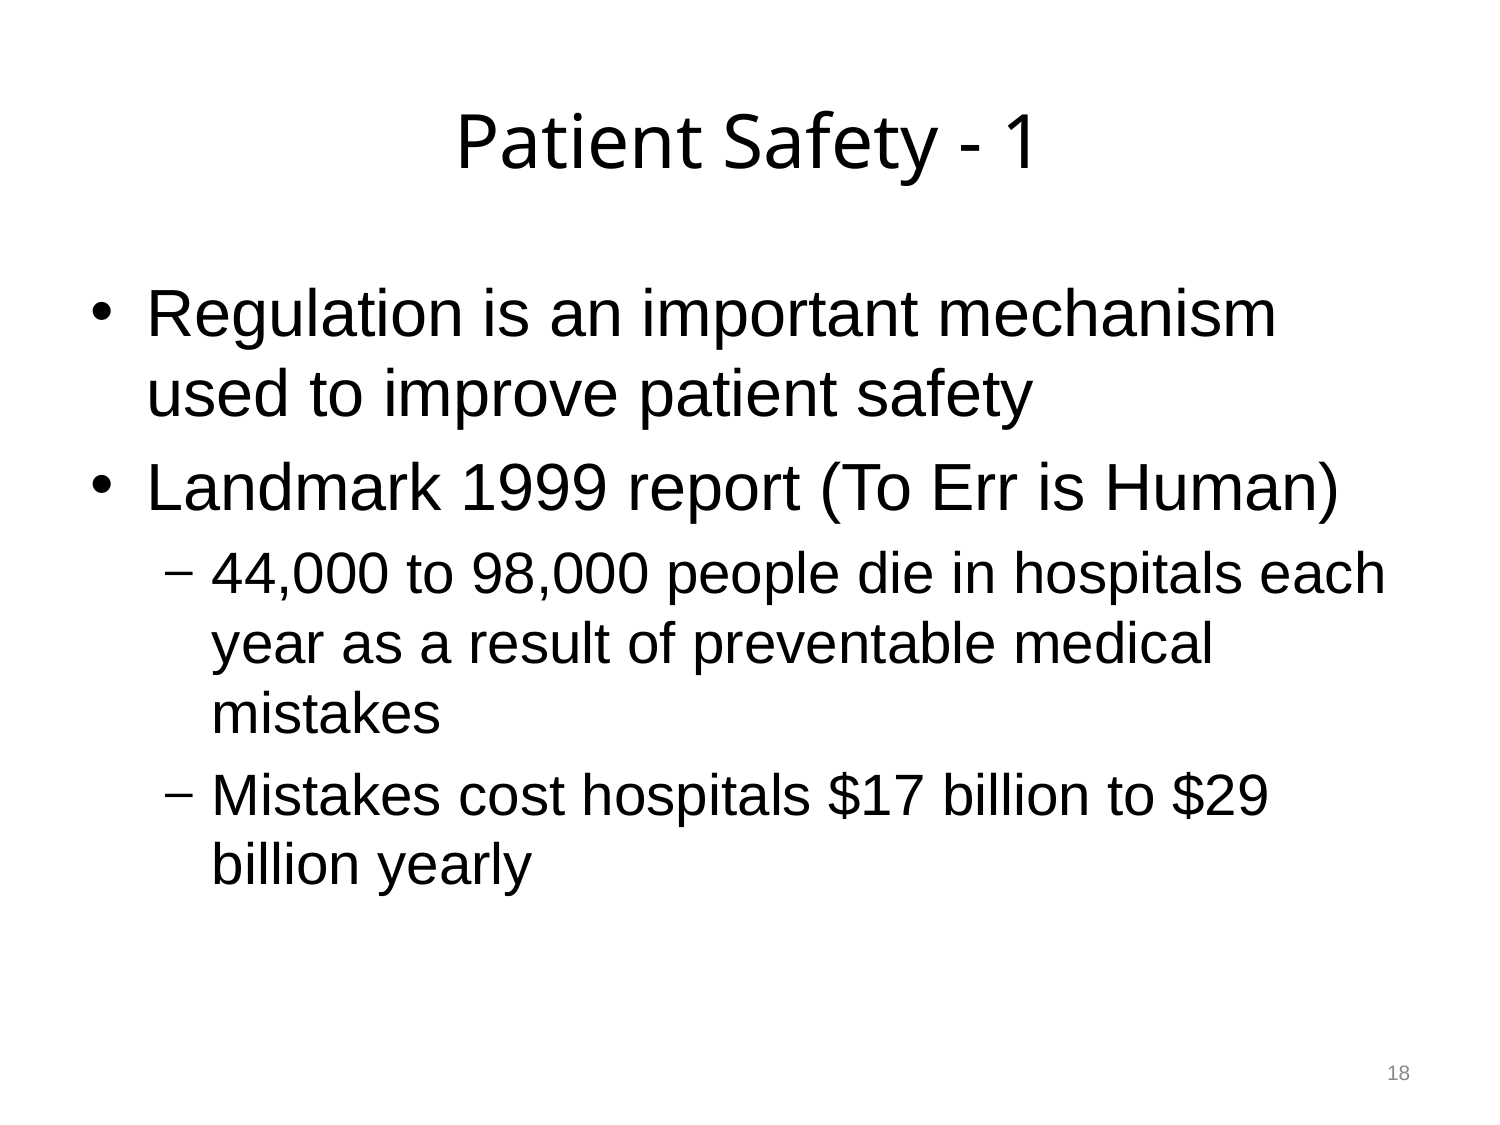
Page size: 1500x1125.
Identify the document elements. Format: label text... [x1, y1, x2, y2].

slide_number 18 [1341, 1027, 1425, 1118]
title Patient Safety - 1 [75, 45, 1425, 233]
list Regulation is an important mechanism used to improve patient safety Landmark 1999 report (To Err is Human) 44,000 to 98,000 people die in hospitals each year as a result of preventable medical mistakes Mistakes cost hospitals $17 billion to $29 billion yearly [75, 262, 1425, 1013]
